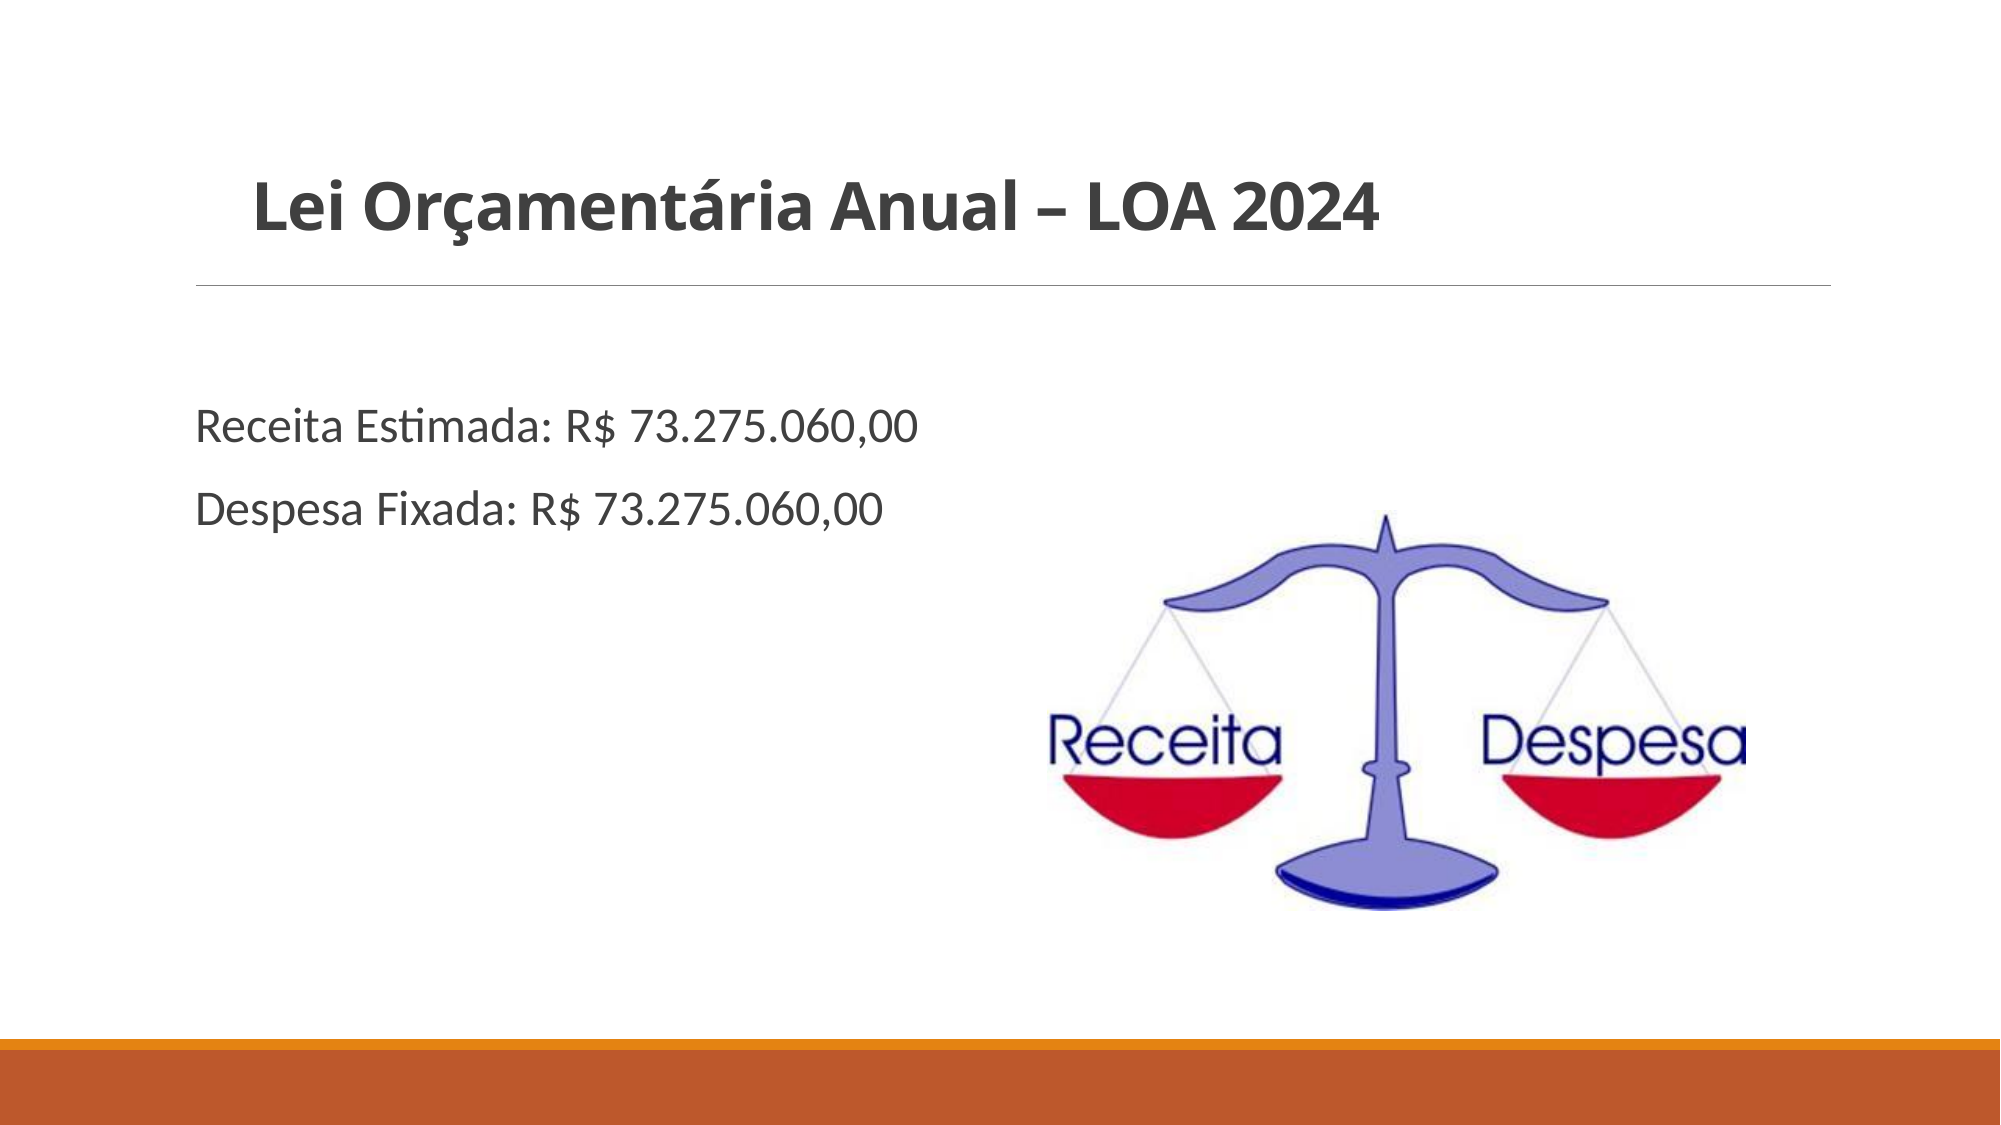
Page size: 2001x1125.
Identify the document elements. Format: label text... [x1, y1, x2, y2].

title Lei Orçamentária Anual – LOA 2024 [111, 99, 1522, 252]
picture [1046, 509, 1746, 911]
list Receita Estimada: R$ 73.275.060,00 Despesa Fixada: R$ 73.275.060,00 [180, 302, 1830, 963]
